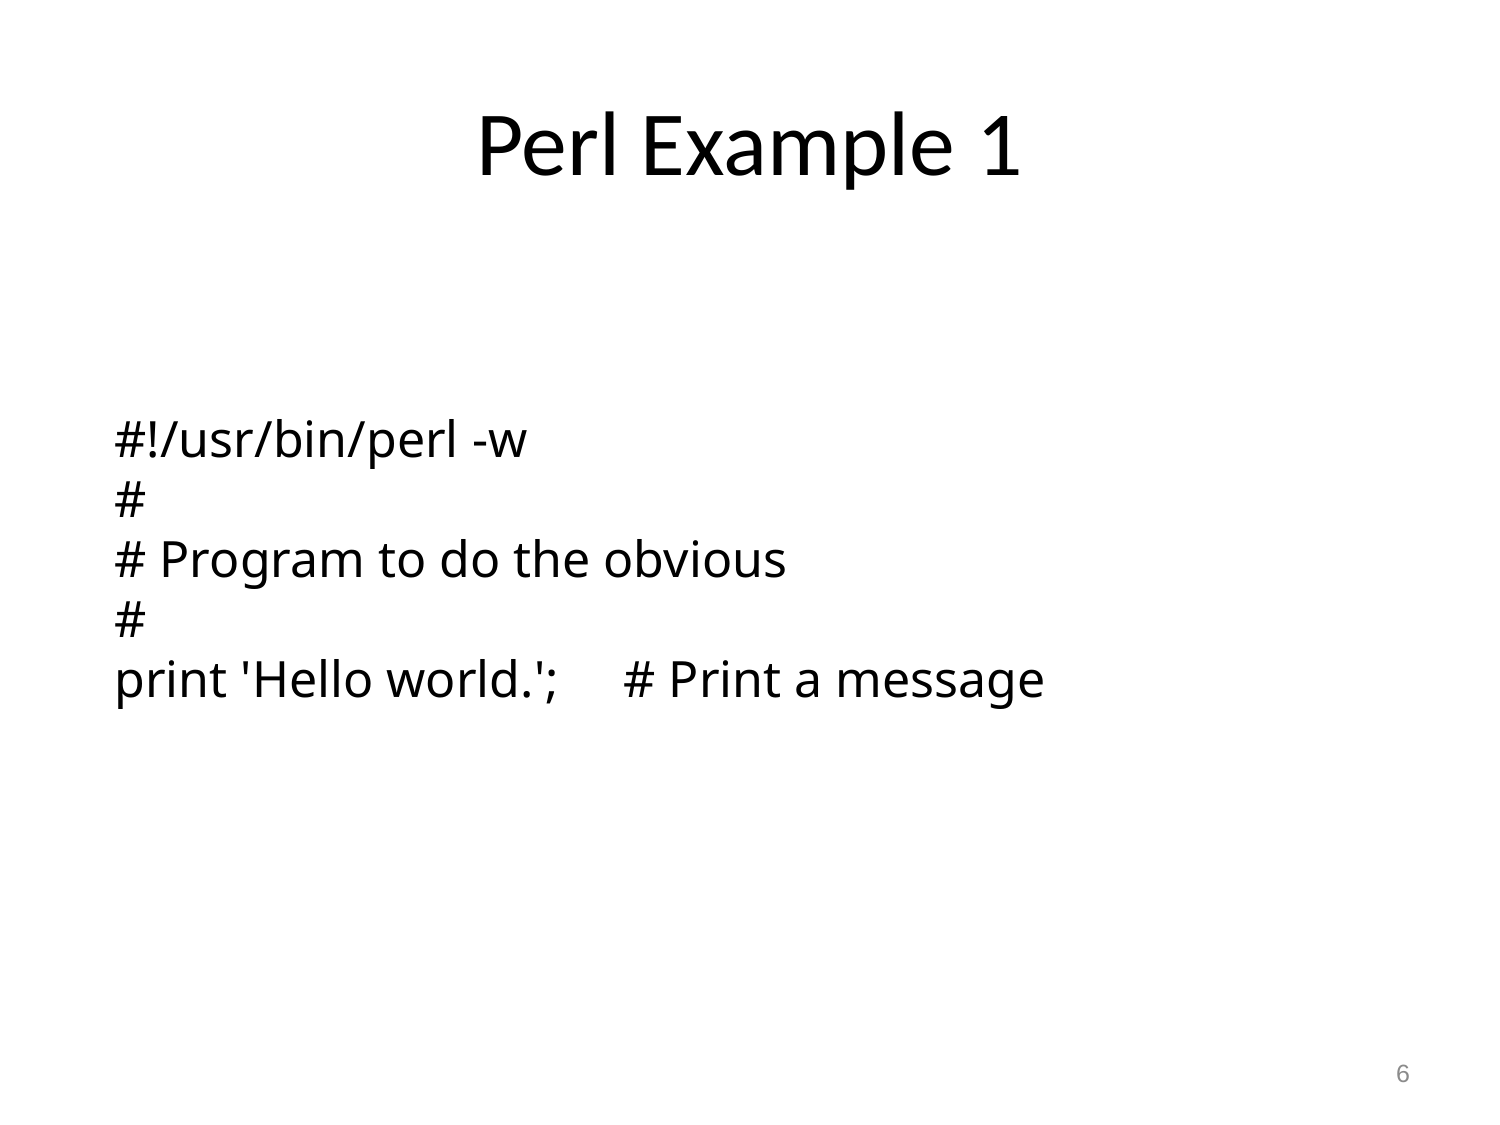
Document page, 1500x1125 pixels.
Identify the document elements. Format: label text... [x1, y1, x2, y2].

text_box #!/usr/bin/perl -w # # Program to do the obvious # print 'Hello world.'; # Print a message [99, 399, 1438, 715]
title Perl Example 1 [75, 45, 1425, 233]
slide_number 6 [1074, 1042, 1425, 1103]
